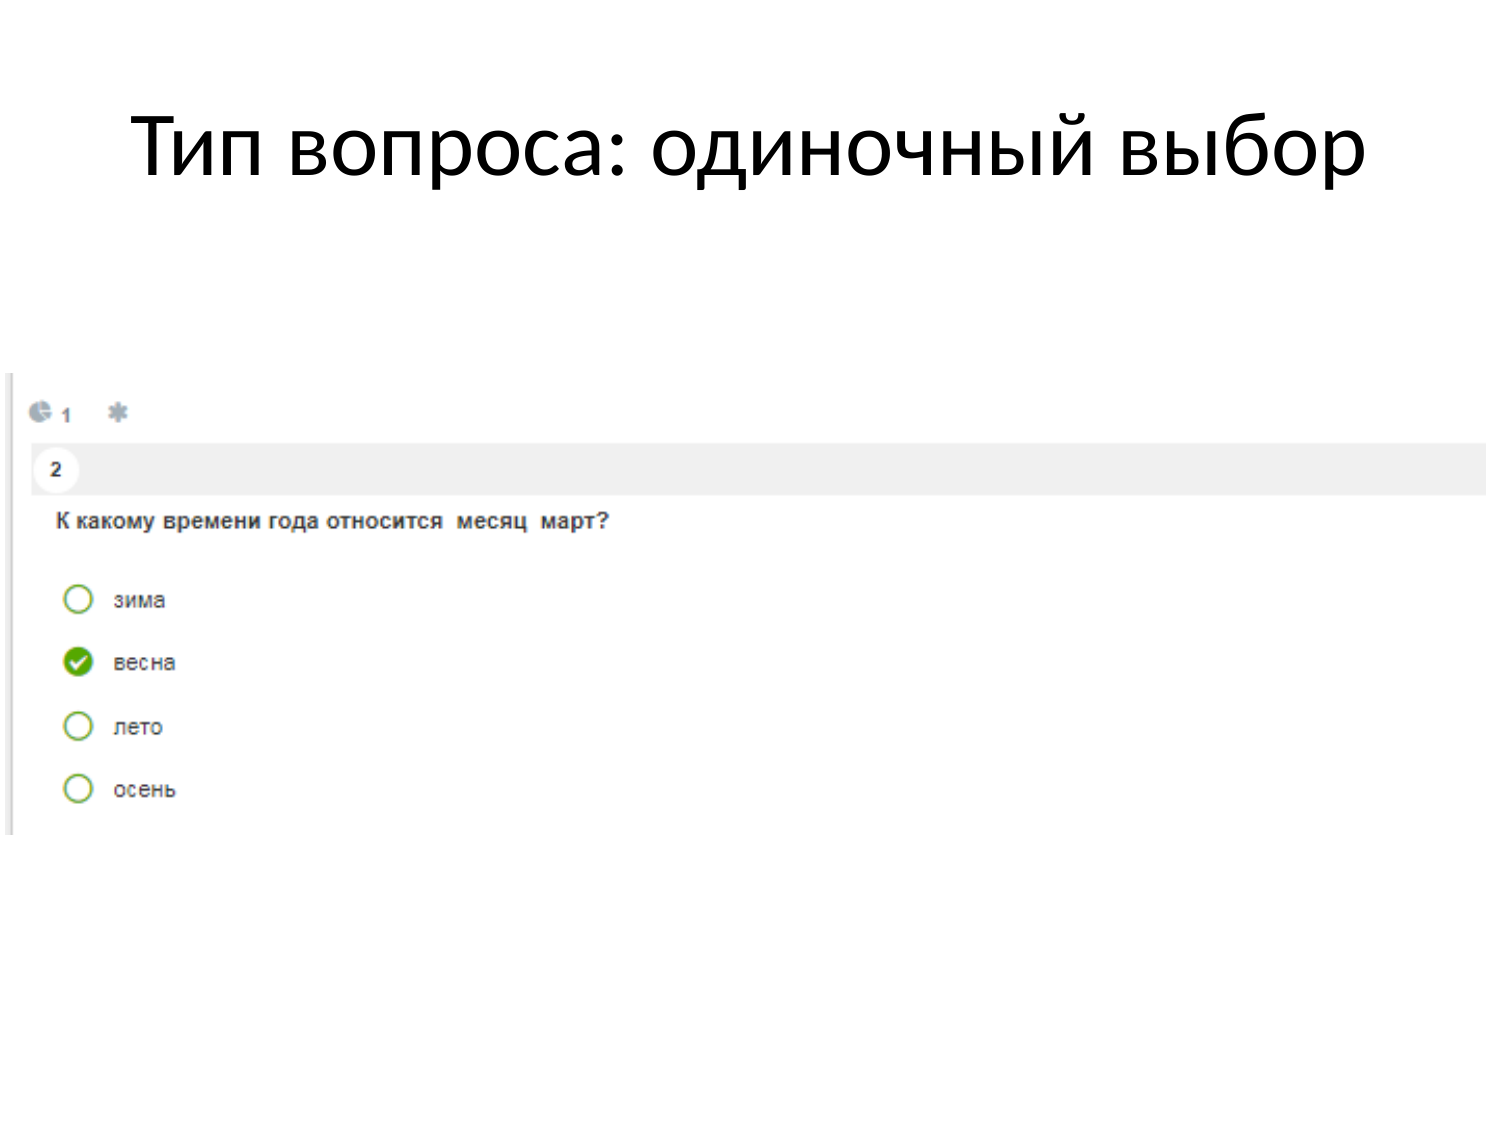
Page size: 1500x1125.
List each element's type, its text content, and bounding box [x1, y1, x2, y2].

picture [5, 373, 1486, 835]
title Тип вопроса: одиночный выбор [75, 45, 1425, 233]
